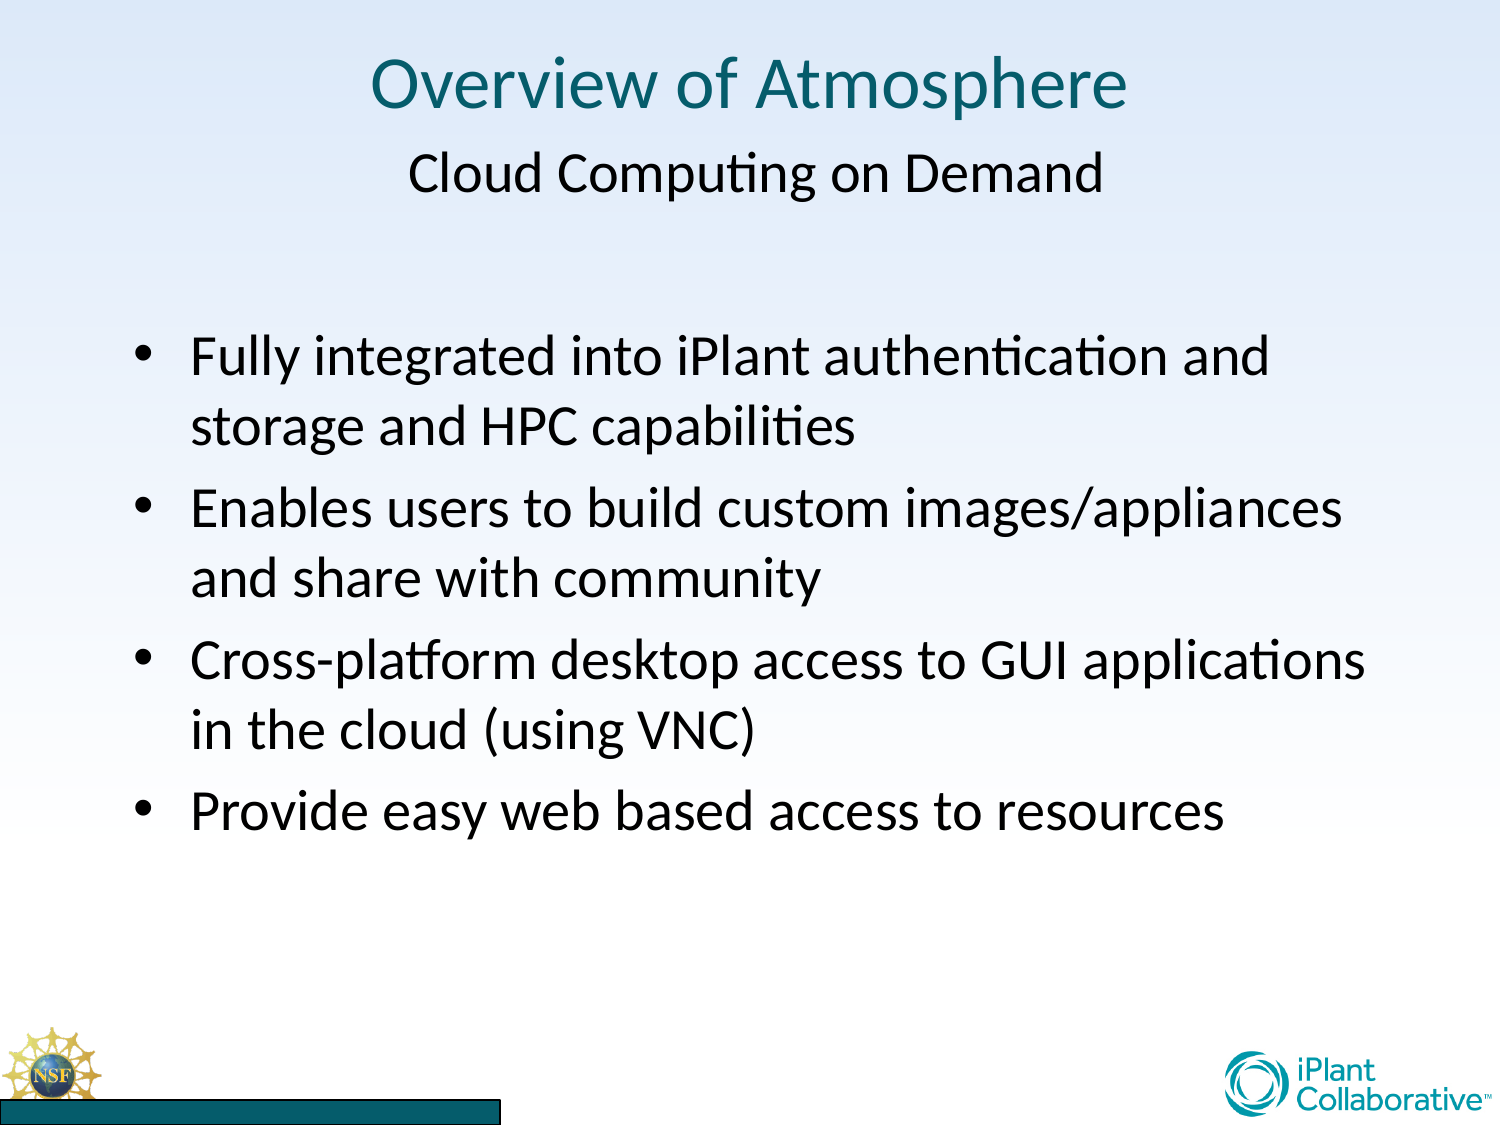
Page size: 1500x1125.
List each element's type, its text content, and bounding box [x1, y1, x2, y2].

text_box Overview of Atmosphere [0, 26, 1500, 213]
picture [1221, 1048, 1494, 1119]
text_box Cloud Computing on Demand [393, 126, 1121, 212]
text_box [0, 1100, 500, 1125]
picture [0, 1023, 106, 1100]
text_box Fully integrated into iPlant authentication and storage and HPC capabilities Enables users to build custom images/appliances and share with community Cross-platform desktop access to GUI applications in the cloud (using VNC) Provide easy web based access to resources [119, 310, 1395, 850]
